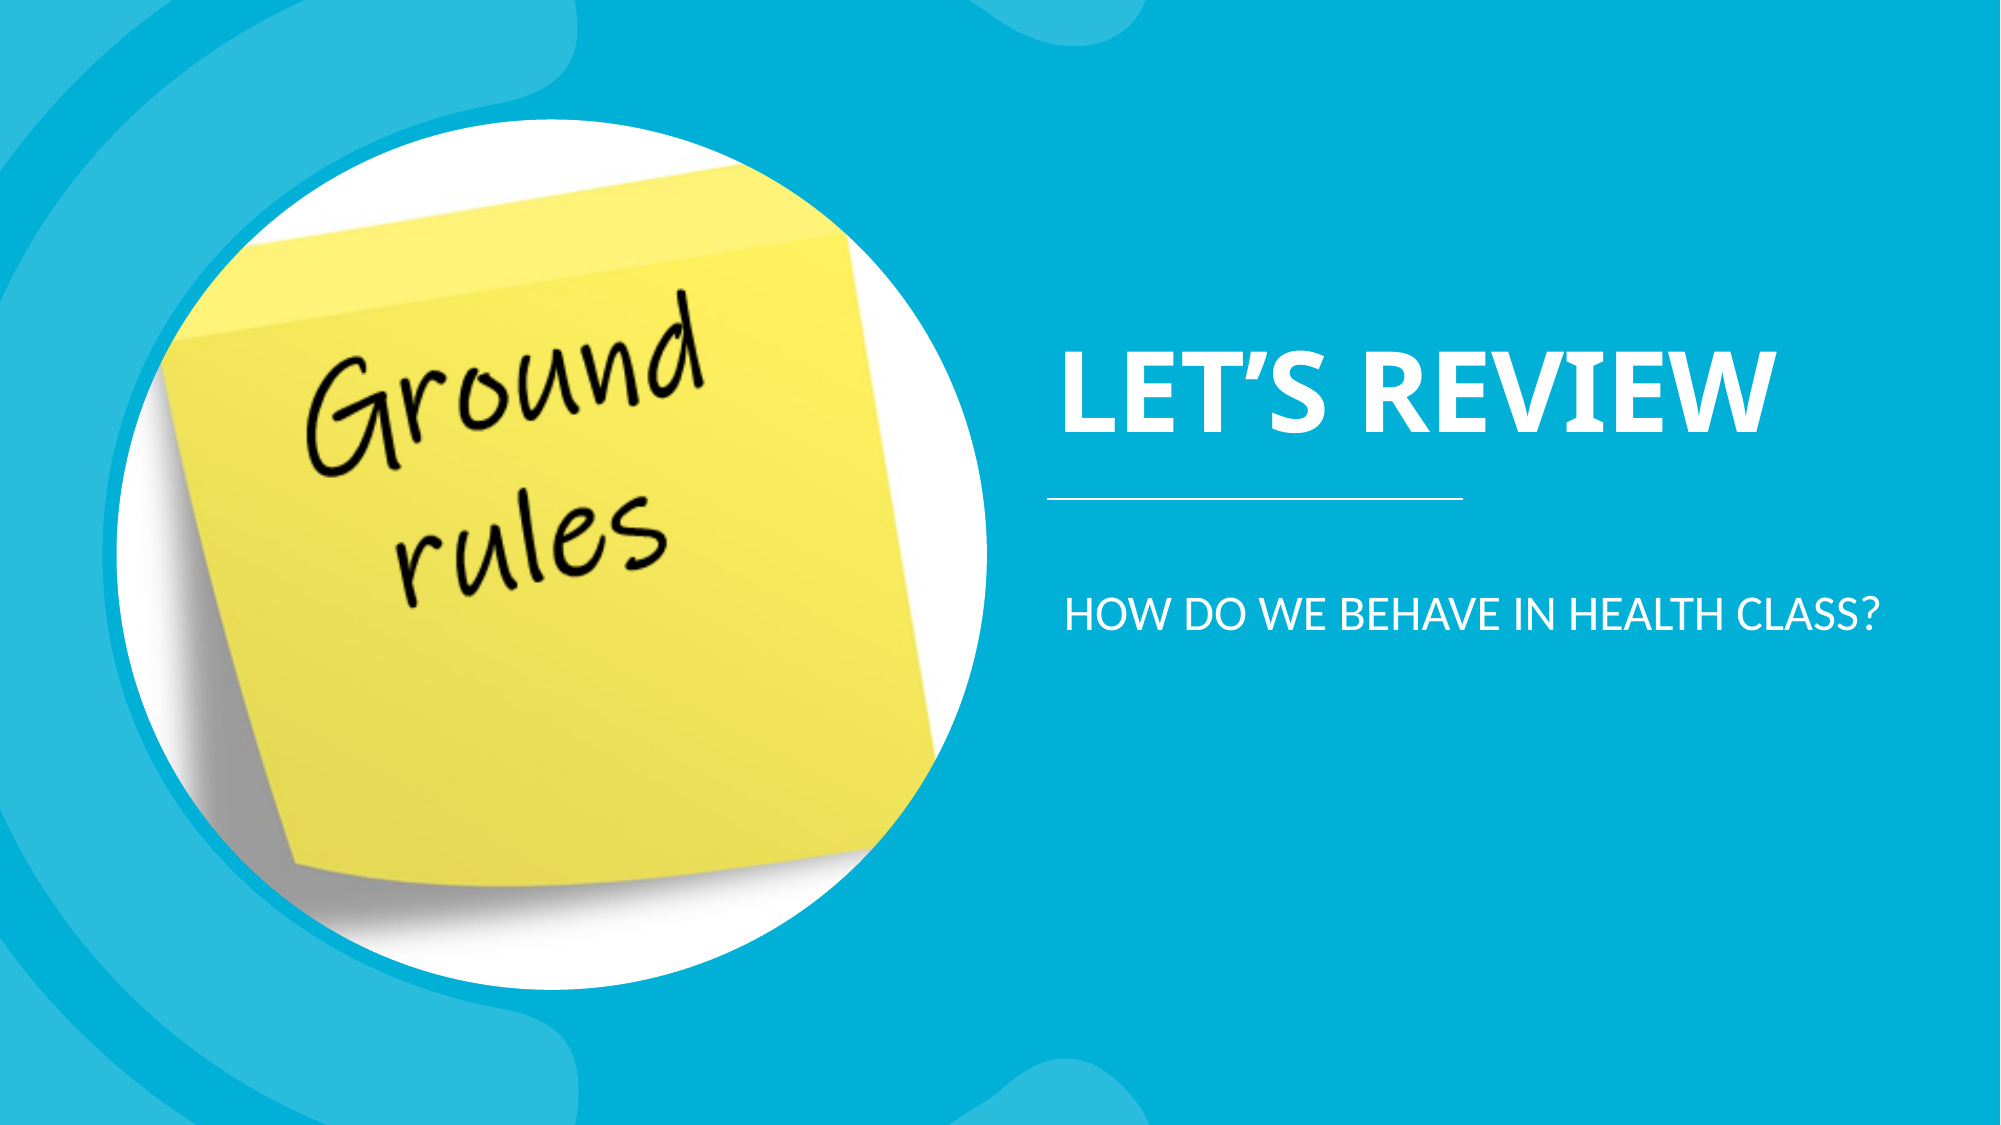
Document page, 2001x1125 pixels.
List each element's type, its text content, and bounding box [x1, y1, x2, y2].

title Let’s review [1040, 119, 1885, 463]
picture [117, 120, 986, 989]
picture [115, 669, 428, 991]
picture [115, 118, 432, 442]
subtitle How do we behave in Health Class? [1063, 579, 1935, 663]
